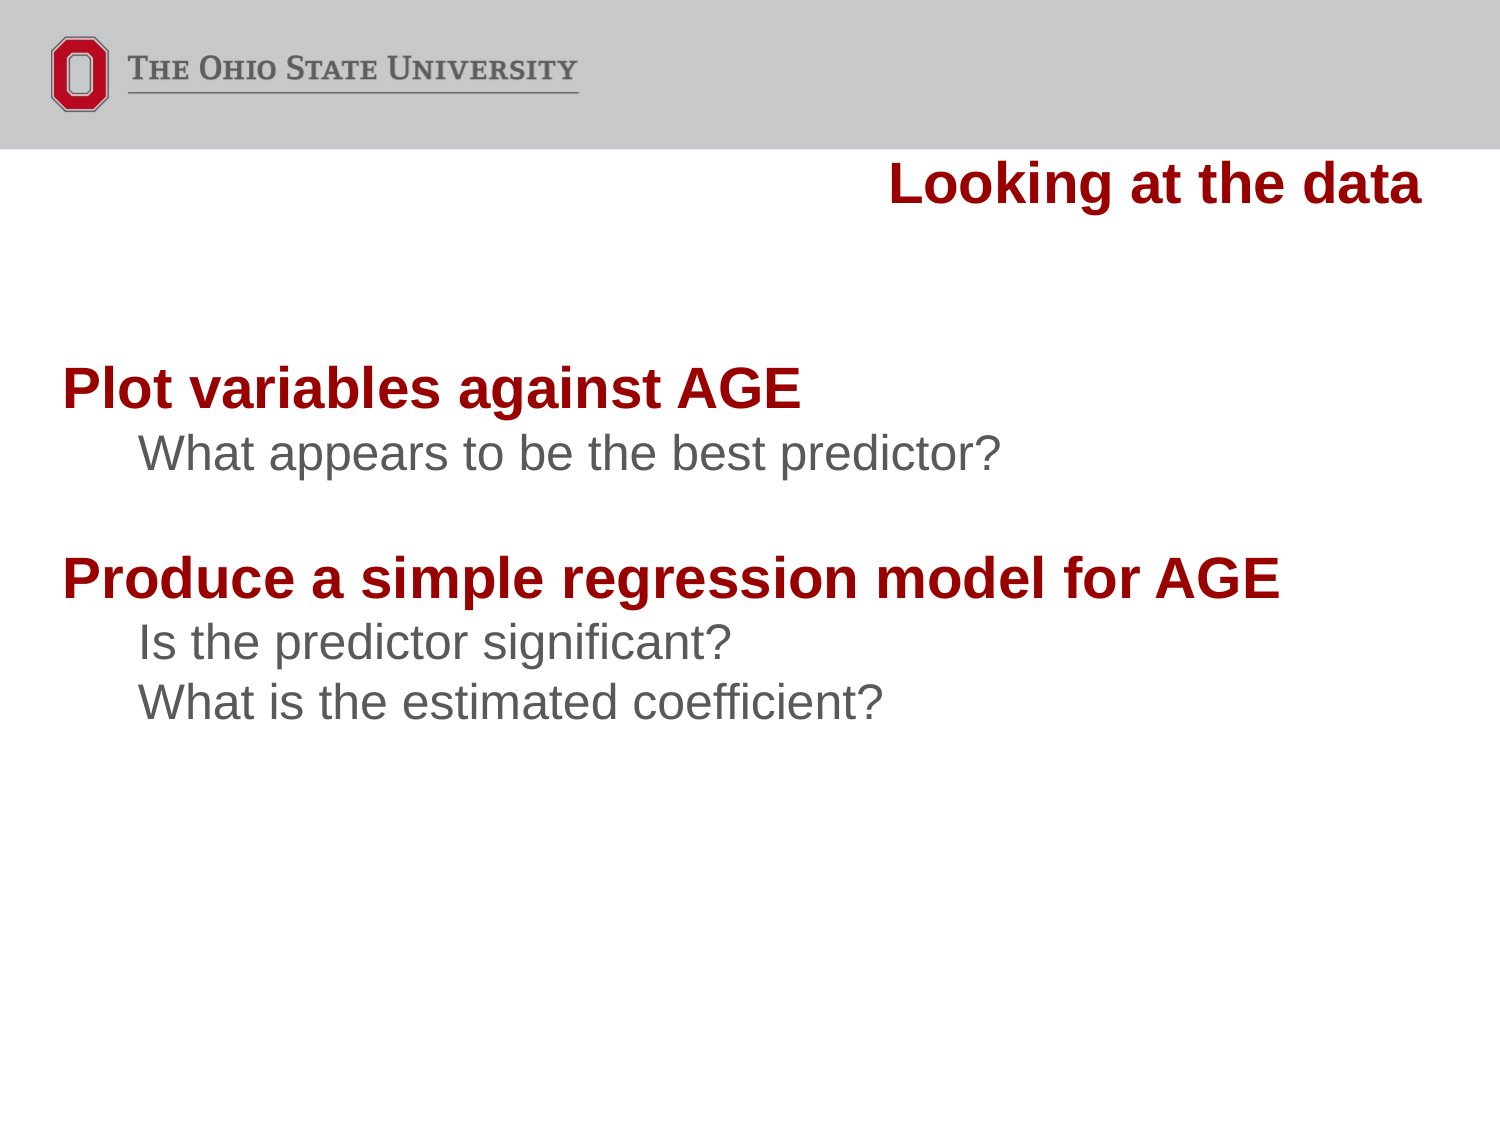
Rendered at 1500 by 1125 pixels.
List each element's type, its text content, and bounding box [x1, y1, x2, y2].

picture [0, 0, 1500, 1125]
text_box Plot variables against AGE What appears to be the best predictor? Produce a simple regression model for AGE Is the predictor significant? What is the estimated coefficient? [48, 342, 1437, 930]
text_box Looking at the data [439, 152, 1454, 235]
